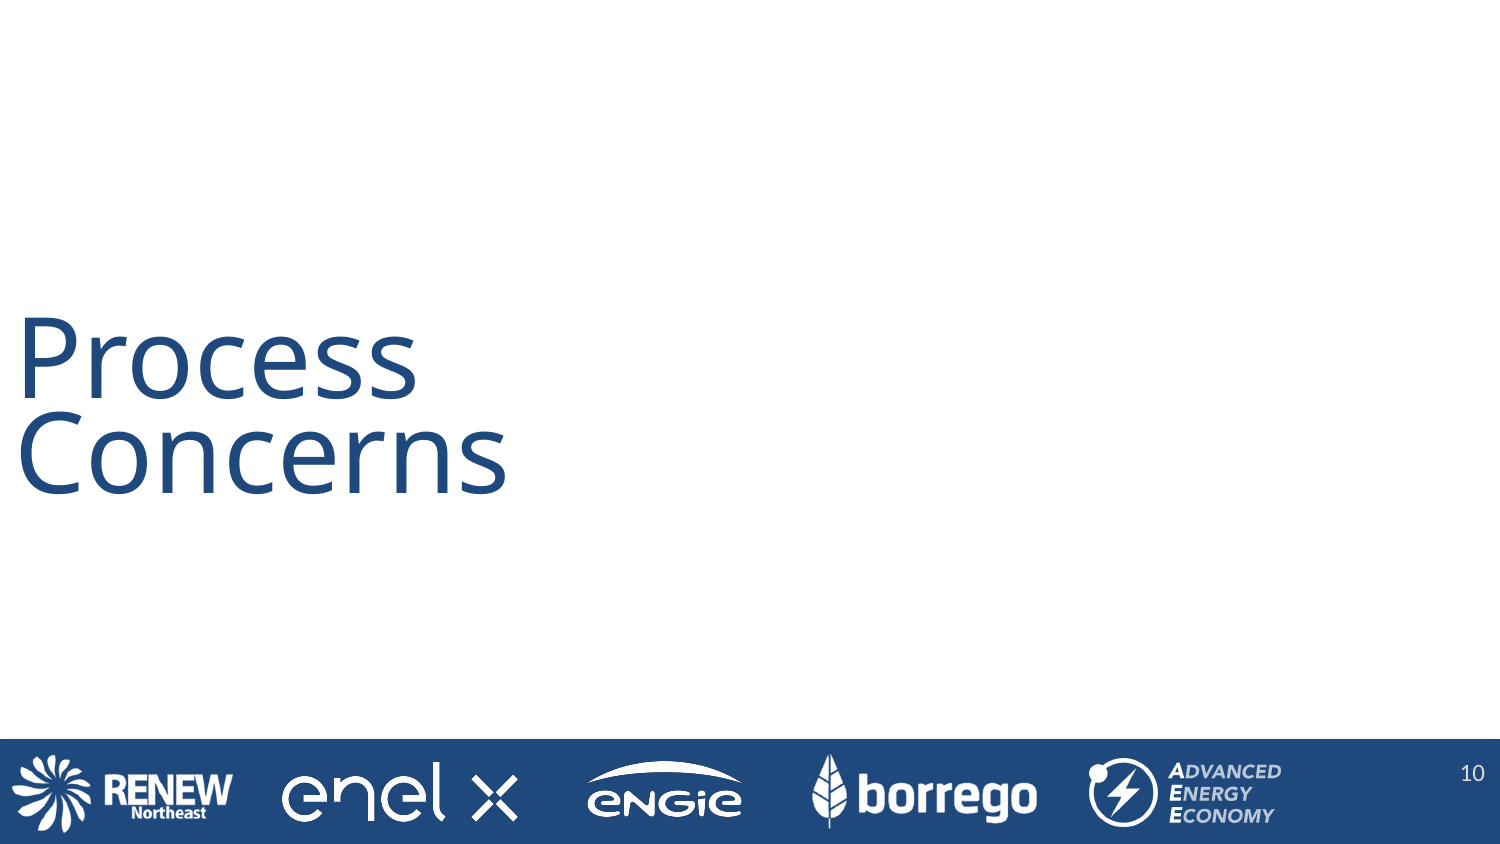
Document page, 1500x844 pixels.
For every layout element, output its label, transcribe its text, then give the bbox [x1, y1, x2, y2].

text_box 10 [1149, 749, 1500, 794]
picture [10, 748, 239, 843]
picture [281, 761, 518, 822]
text_box [0, 0, 1500, 739]
text_box Process Concerns [0, 315, 753, 520]
picture [525, 746, 805, 840]
text_box [0, 739, 1500, 844]
picture [812, 753, 1037, 830]
picture [1089, 758, 1281, 828]
